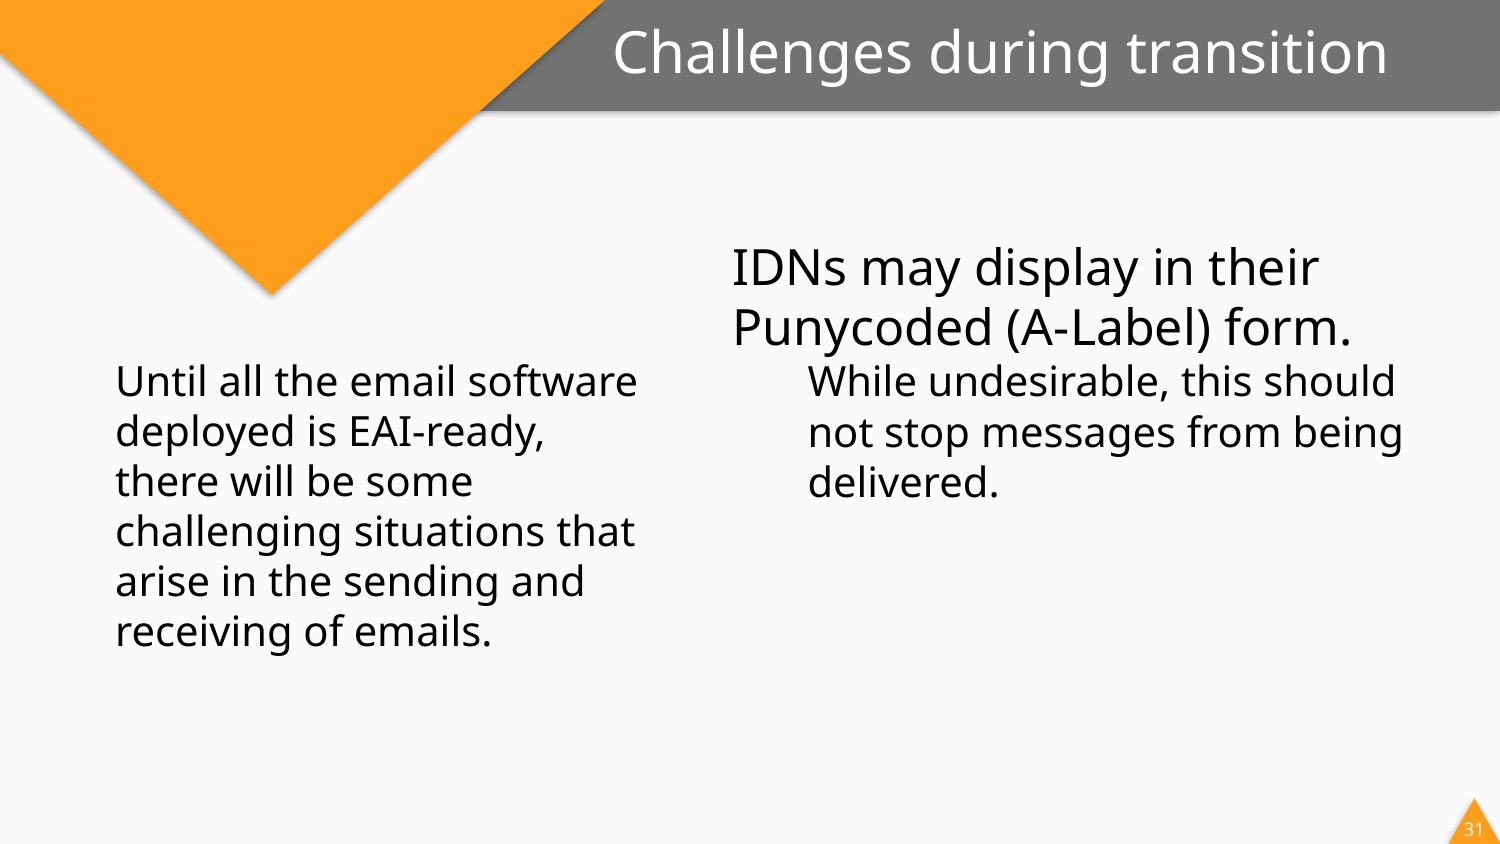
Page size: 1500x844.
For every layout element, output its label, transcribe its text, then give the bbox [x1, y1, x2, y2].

title Challenges during transition [597, 7, 1500, 106]
text_box Until all the email software deployed is EAI-ready, there will be some challenging situations that arise in the sending and receiving of emails. [100, 347, 667, 713]
list IDNs may display in their Punycoded (A-Label) form. While undesirable, this should not stop messages from being delivered. [717, 227, 1432, 731]
